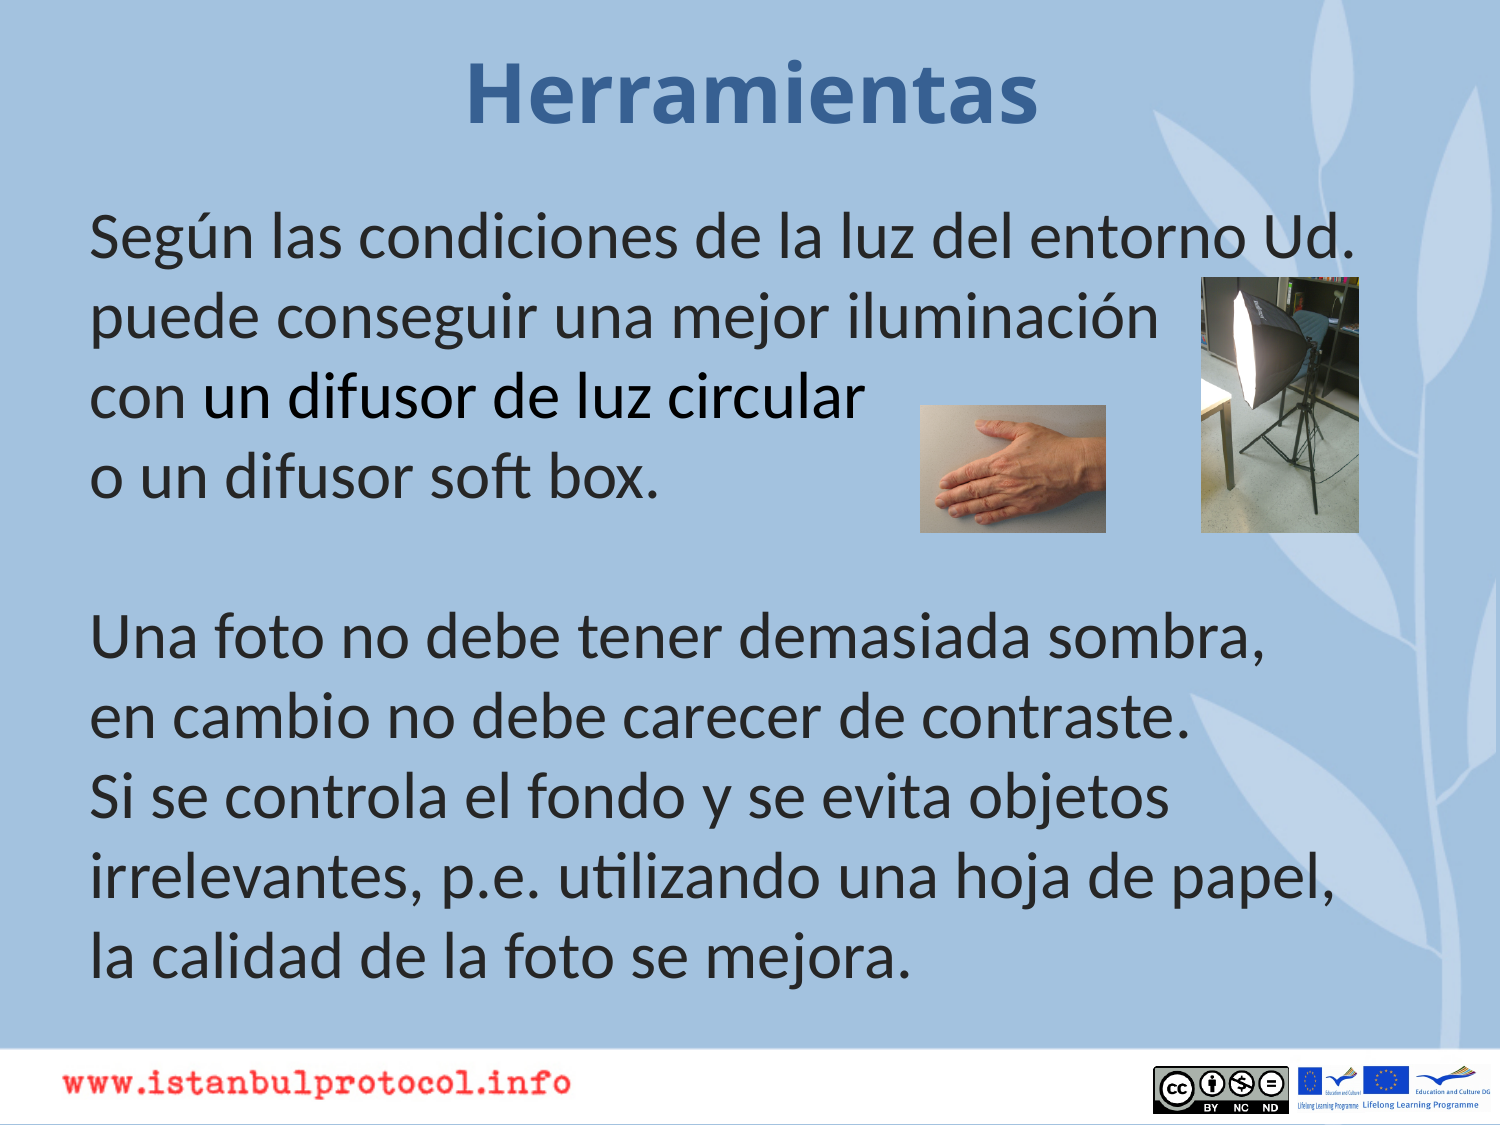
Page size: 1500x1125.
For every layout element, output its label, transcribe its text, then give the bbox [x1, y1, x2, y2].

text_box Herramientas [76, 32, 1427, 148]
text_box Según las condiciones de la luz del entorno Ud. puede conseguir una mejor iluminación con un difusor de luz circular o un difusor soft box. Una foto no debe tener demasiada sombra, en cambio no debe carecer de contraste. Si se controla el fondo y se evita objetos irrelevantes, p.e. utilizando una hoja de papel, la calidad de la foto se mejora. [75, 184, 1425, 1005]
picture [0, 0, 1500, 1125]
